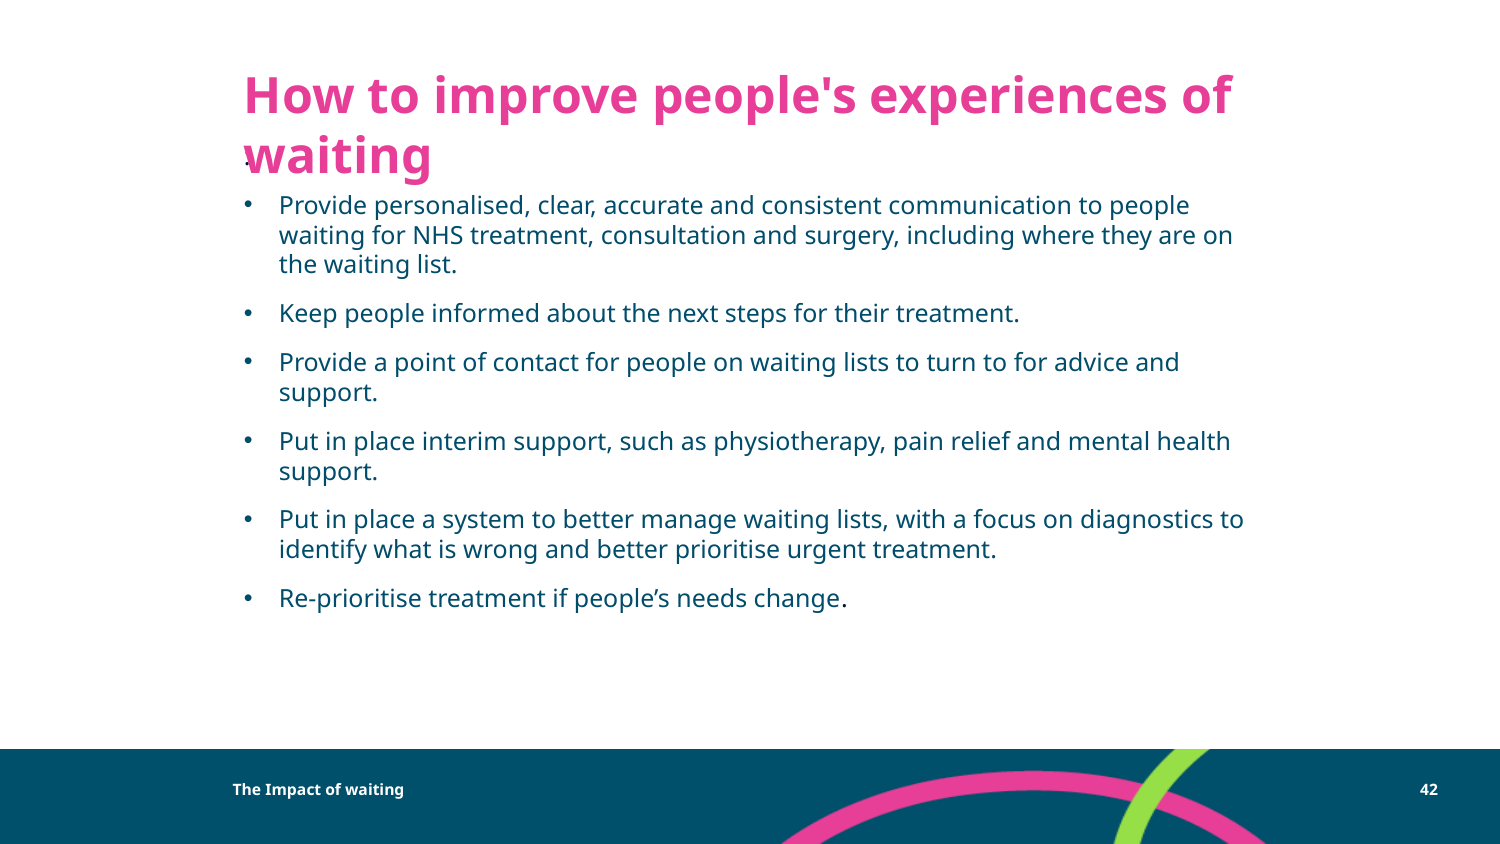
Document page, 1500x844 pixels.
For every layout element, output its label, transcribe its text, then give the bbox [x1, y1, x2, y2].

slide_number 42 [1349, 779, 1439, 807]
picture [782, 749, 1265, 844]
footer The Impact of waiting [232, 778, 476, 823]
list : Provide personalised, clear, accurate and consistent communication to people waiting for NHS treatment, consultation and surgery, including where they are on the waiting list. Keep people informed about the next steps for their treatment. Provide a point of contact for people on waiting lists to turn to for advice and support. Put in place interim support, such as physiotherapy, pain relief and mental health support. Put in place a system to better manage waiting lists, with a focus on diagnostics to identify what is wrong and better prioritise urgent treatment. Re-prioritise treatment if people’s needs change. [243, 140, 1253, 563]
title How to improve people's experiences of waiting [243, 63, 1254, 121]
